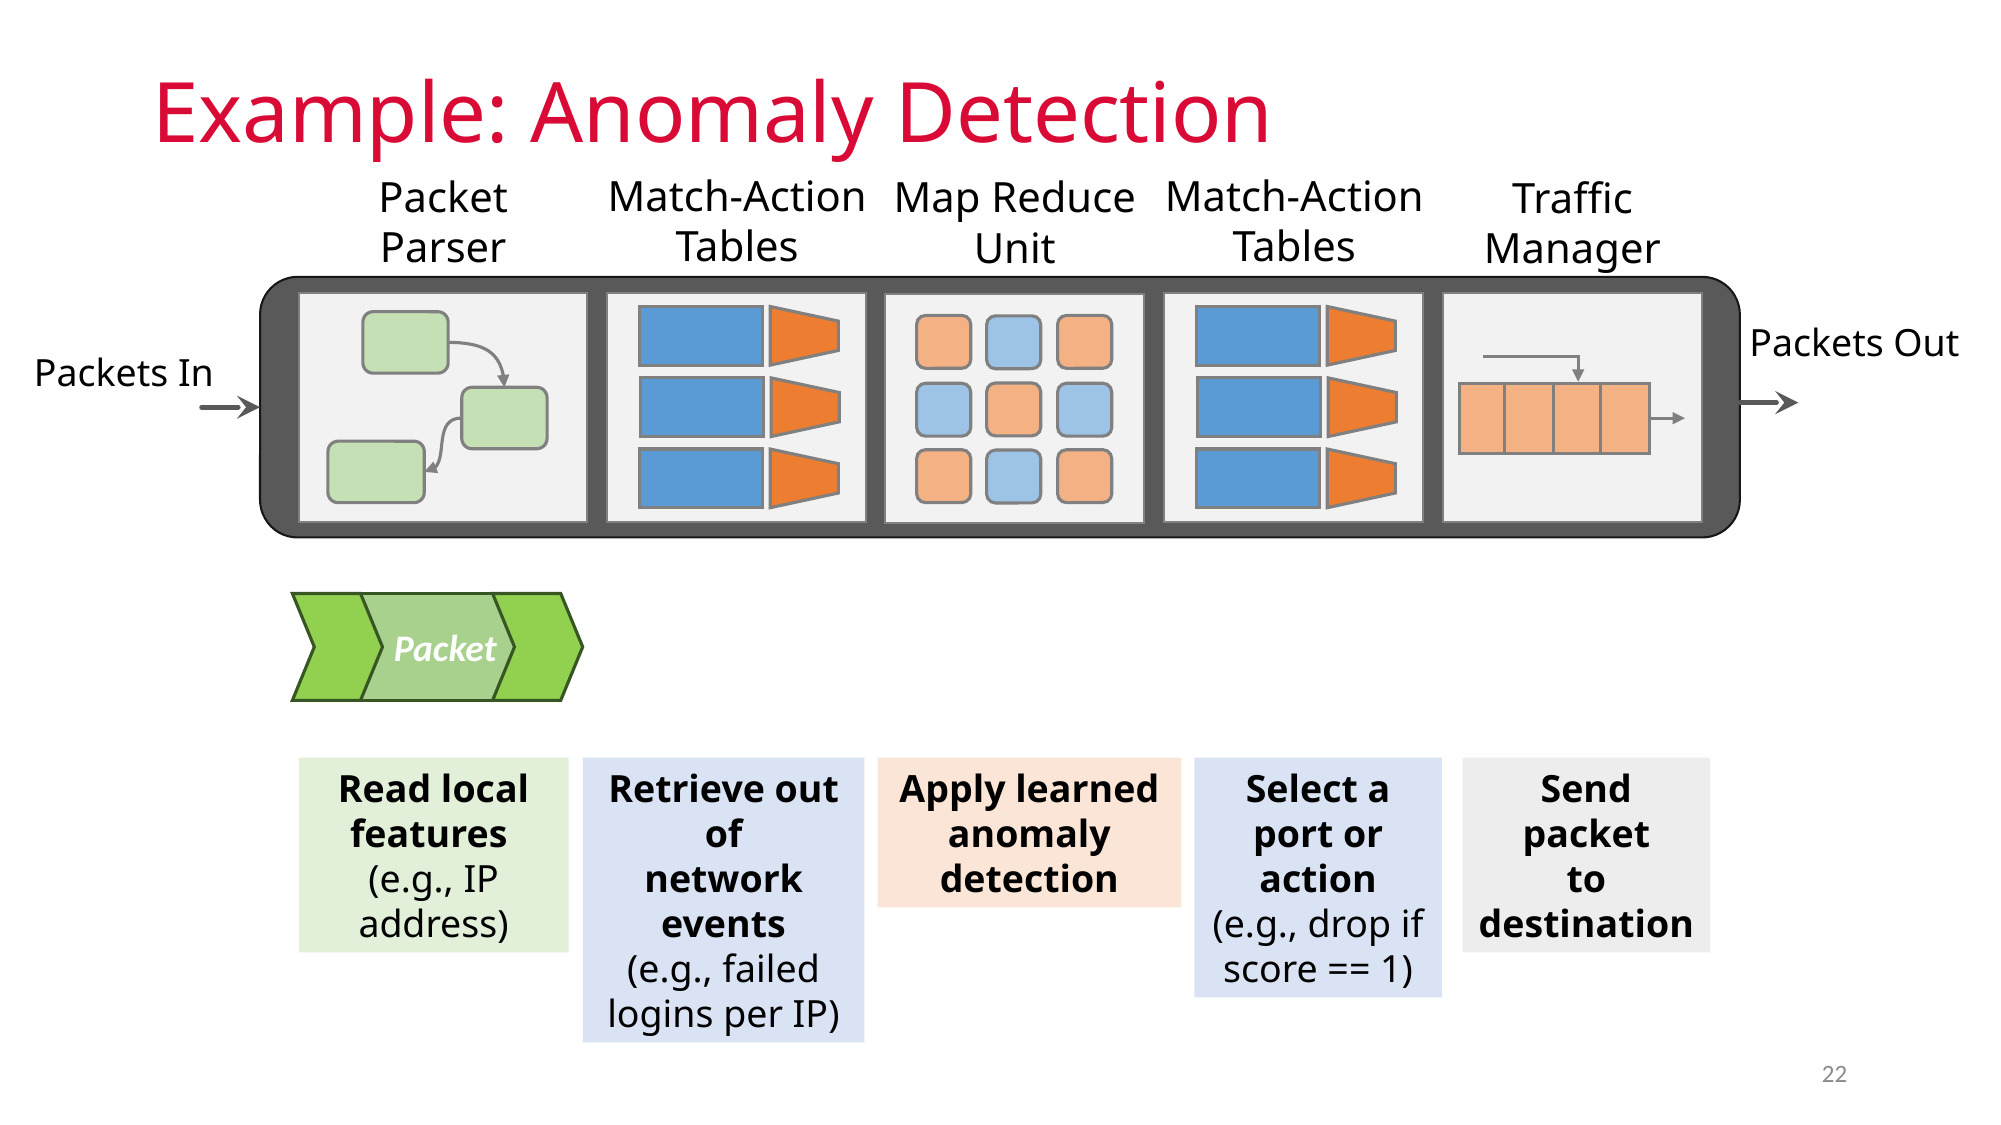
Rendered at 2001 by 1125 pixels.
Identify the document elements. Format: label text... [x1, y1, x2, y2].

text_box Packets Out [1734, 311, 1975, 372]
text_box Map Reduce Unit [878, 163, 1151, 279]
text_box Match-Action Tables [592, 162, 882, 278]
text_box [258, 275, 1741, 539]
title Example: Anomaly Detection [137, 59, 1863, 172]
text_box Select a port or action (e.g., drop if score == 1) [1194, 757, 1442, 998]
text_box Traffic Manager [1469, 164, 1676, 280]
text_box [292, 593, 583, 701]
text_box [606, 292, 867, 523]
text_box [1459, 356, 1685, 454]
text_box Retrieve out of network events (e.g., failed logins per IP) [582, 757, 865, 1043]
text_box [916, 315, 1112, 503]
text_box Packets In [19, 341, 229, 402]
text_box Send packet to destination [1462, 757, 1711, 953]
text_box [298, 292, 588, 523]
text_box Read local features (e.g., IP address) [298, 757, 569, 953]
text_box Apply learned anomaly detection [877, 757, 1182, 908]
text_box Packet Parser [363, 163, 523, 278]
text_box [327, 311, 548, 503]
text_box [1163, 292, 1424, 523]
text_box Match-Action Tables [1150, 162, 1439, 278]
slide_number 22 [1412, 1042, 1863, 1103]
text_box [1196, 306, 1397, 508]
text_box [884, 293, 1145, 524]
text_box [1442, 292, 1703, 523]
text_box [639, 306, 840, 508]
